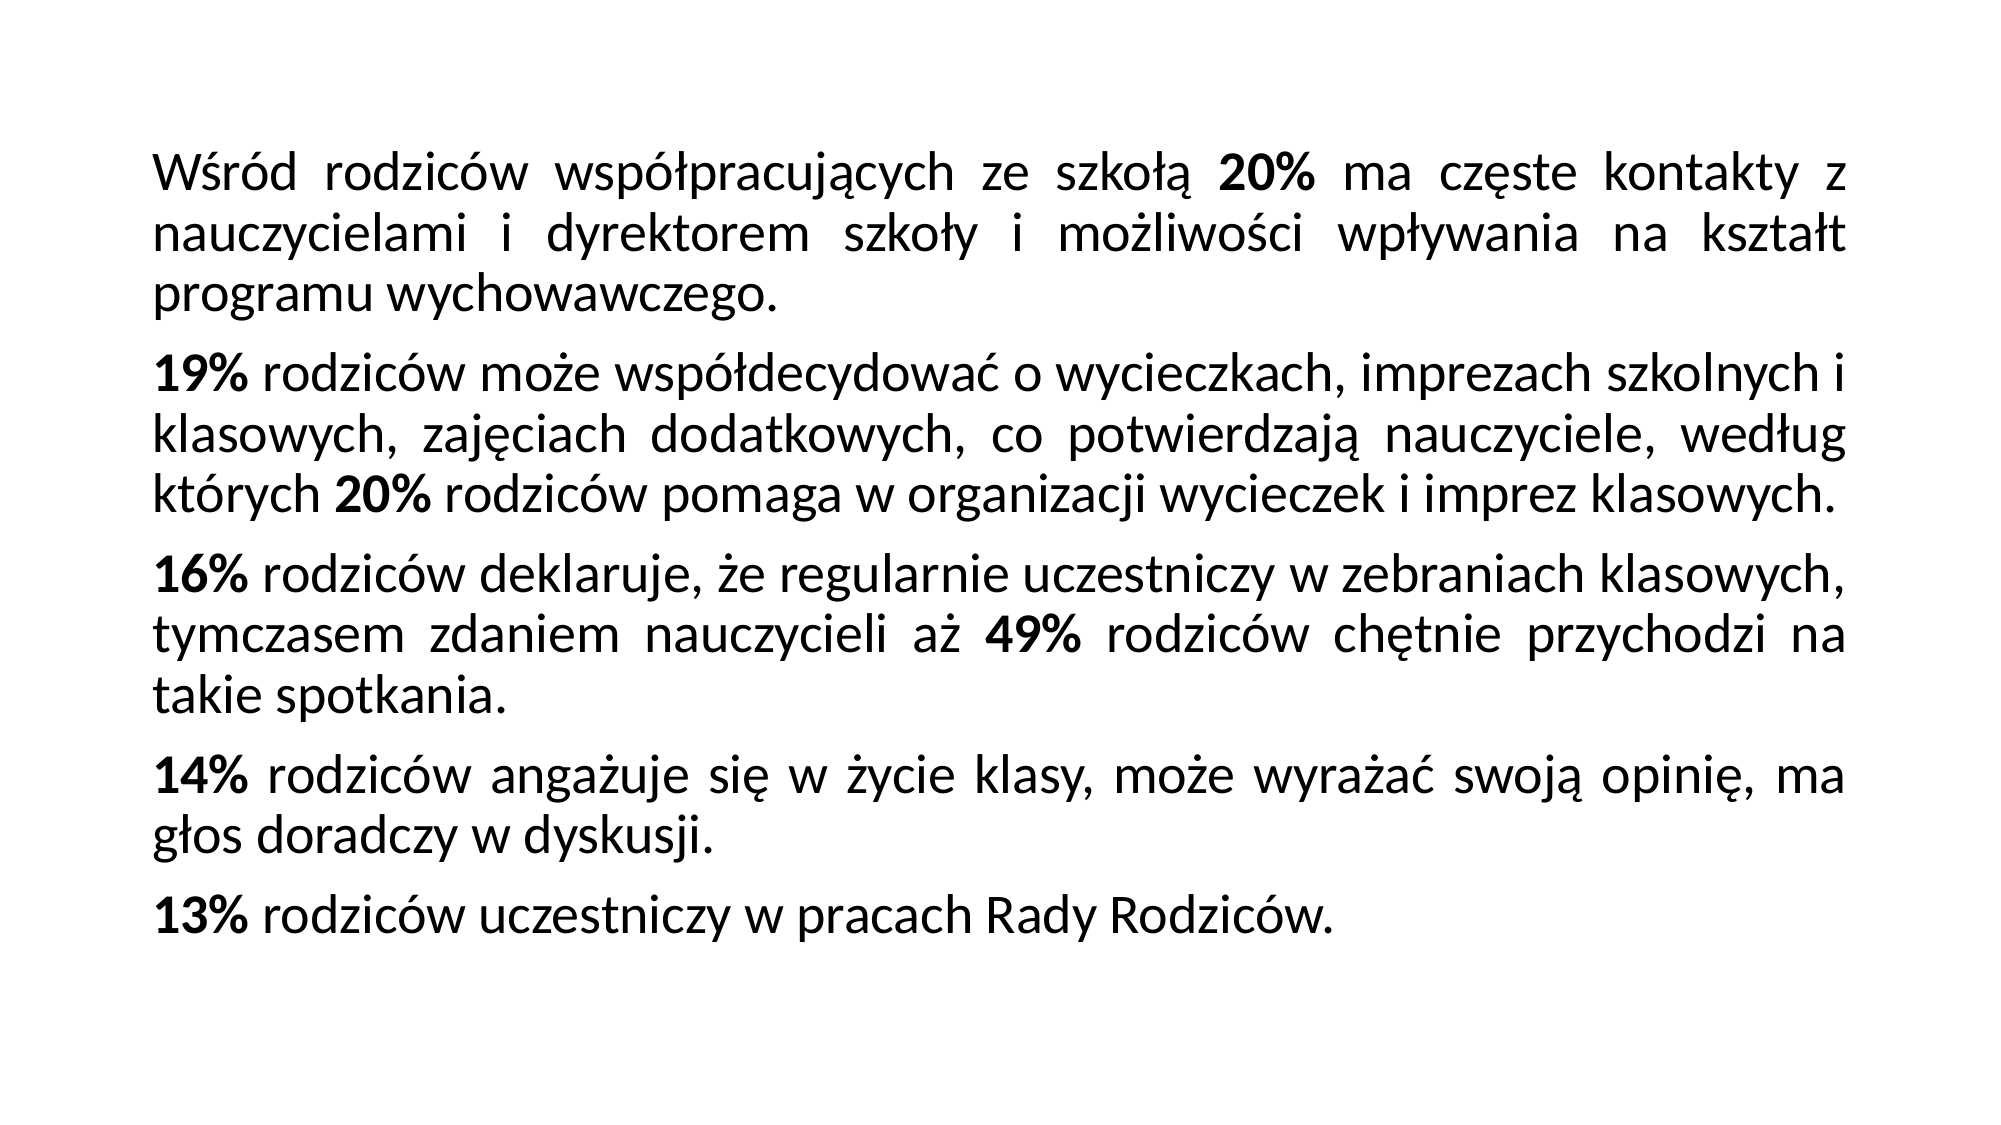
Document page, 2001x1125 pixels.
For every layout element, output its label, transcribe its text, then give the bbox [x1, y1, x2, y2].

list Wśród rodziców współpracujących ze szkołą 20% ma częste kontakty z nauczycielami i dyrektorem szkoły i możliwości wpływania na kształt programu wychowawczego. 19% rodziców może współdecydować o wycieczkach, imprezach szkolnych i klasowych, zajęciach dodatkowych, co potwierdzają nauczyciele, według których 20% rodziców pomaga w organizacji wycieczek i imprez klasowych. 16% rodziców deklaruje, że regularnie uczestniczy w zebraniach klasowych, tymczasem zdaniem nauczycieli aż 49% rodziców chętnie przychodzi na takie spotkania. 14% rodziców angażuje się w życie klasy, może wyrażać swoją opinię, ma głos doradczy w dyskusji. 13% rodziców uczestniczy w pracach Rady Rodziców. [137, 135, 1863, 1014]
